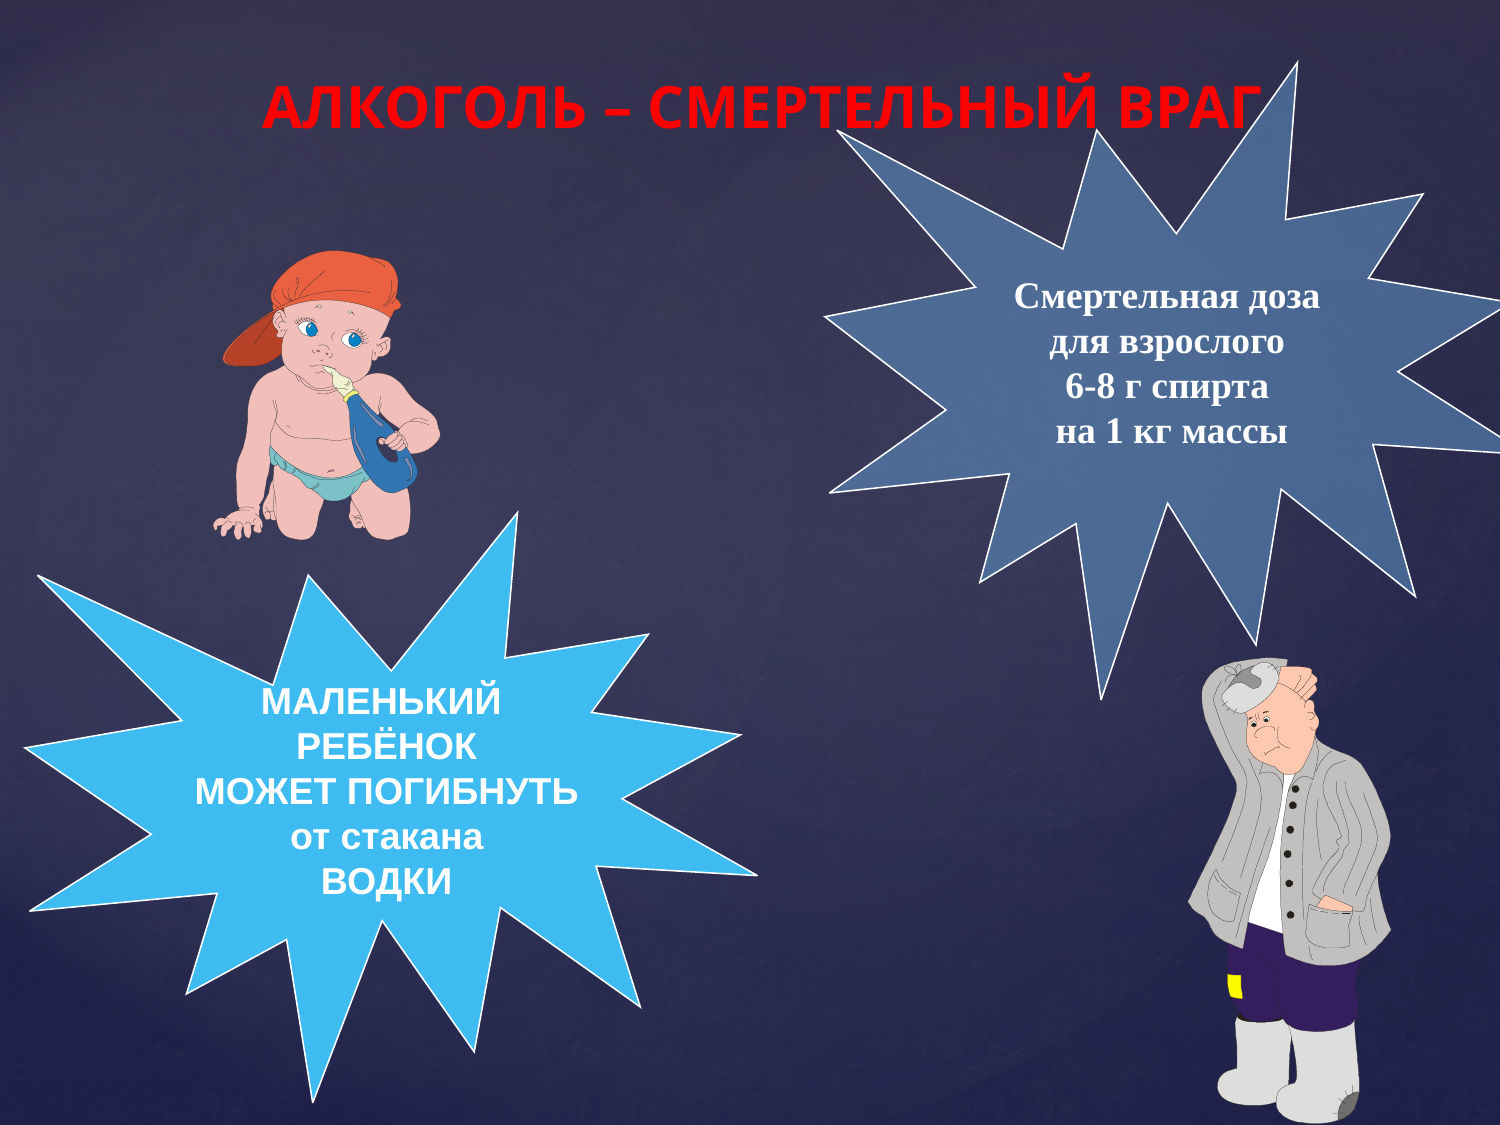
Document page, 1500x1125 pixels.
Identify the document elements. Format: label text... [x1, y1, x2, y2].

picture [211, 249, 442, 542]
text_box МАЛЕНЬКИЙ РЕБЁНОК МОЖЕТ ПОГИБНУТЬ от стакана ВОДКИ [24, 512, 758, 1103]
text_box Смертельная доза для взрослого 6-8 г спирта на 1 кг массы [824, 148, 1500, 700]
picture [1186, 656, 1393, 1125]
text_box АЛКОГОЛЬ – СМЕРТЕЛЬНЫЙ ВРАГ [49, 62, 1475, 148]
